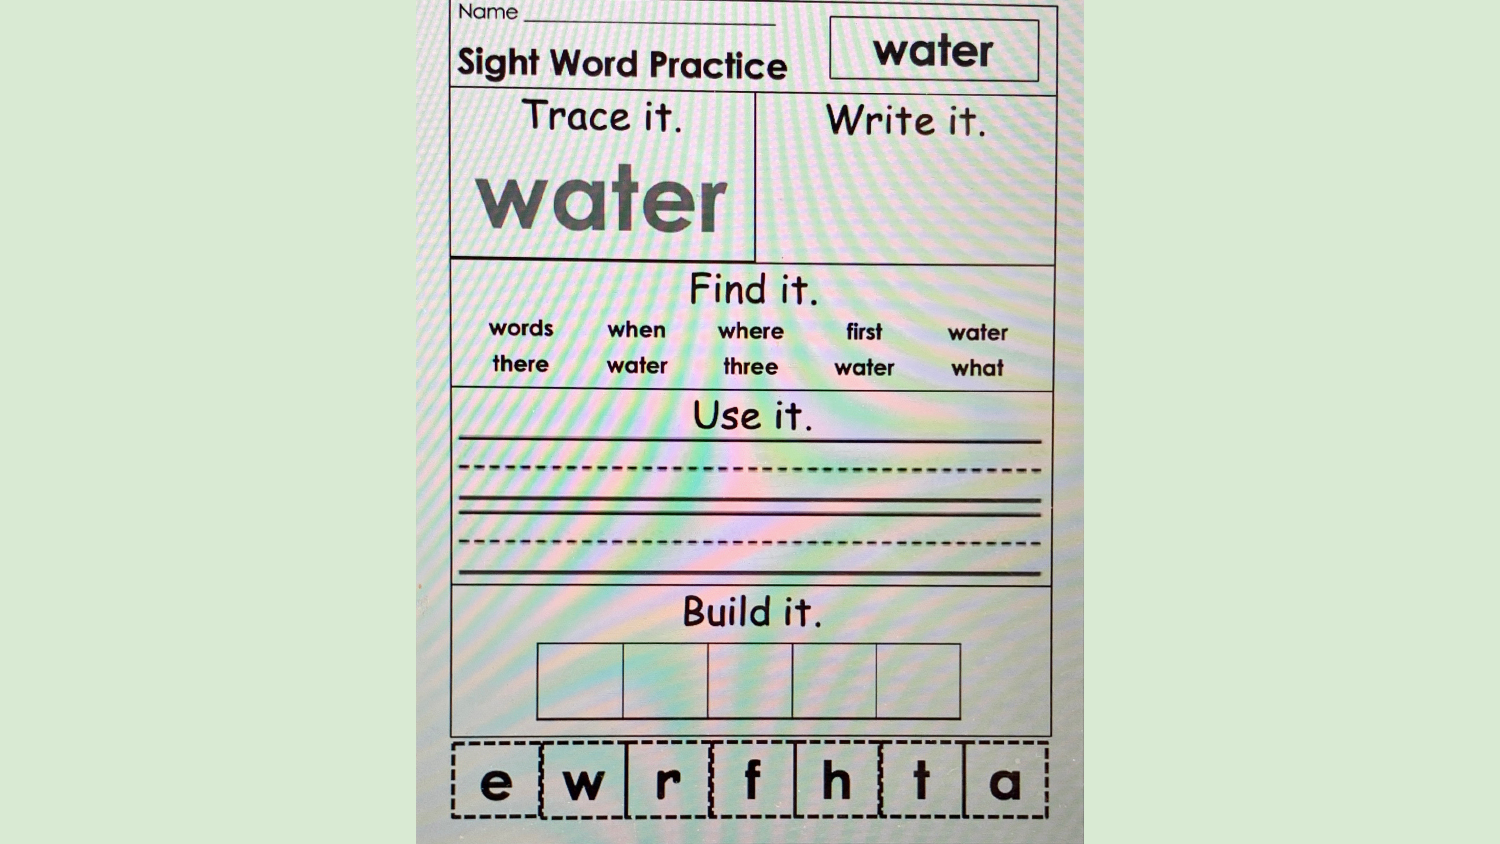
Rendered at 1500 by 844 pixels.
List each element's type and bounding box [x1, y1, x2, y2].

picture [415, 0, 1085, 844]
